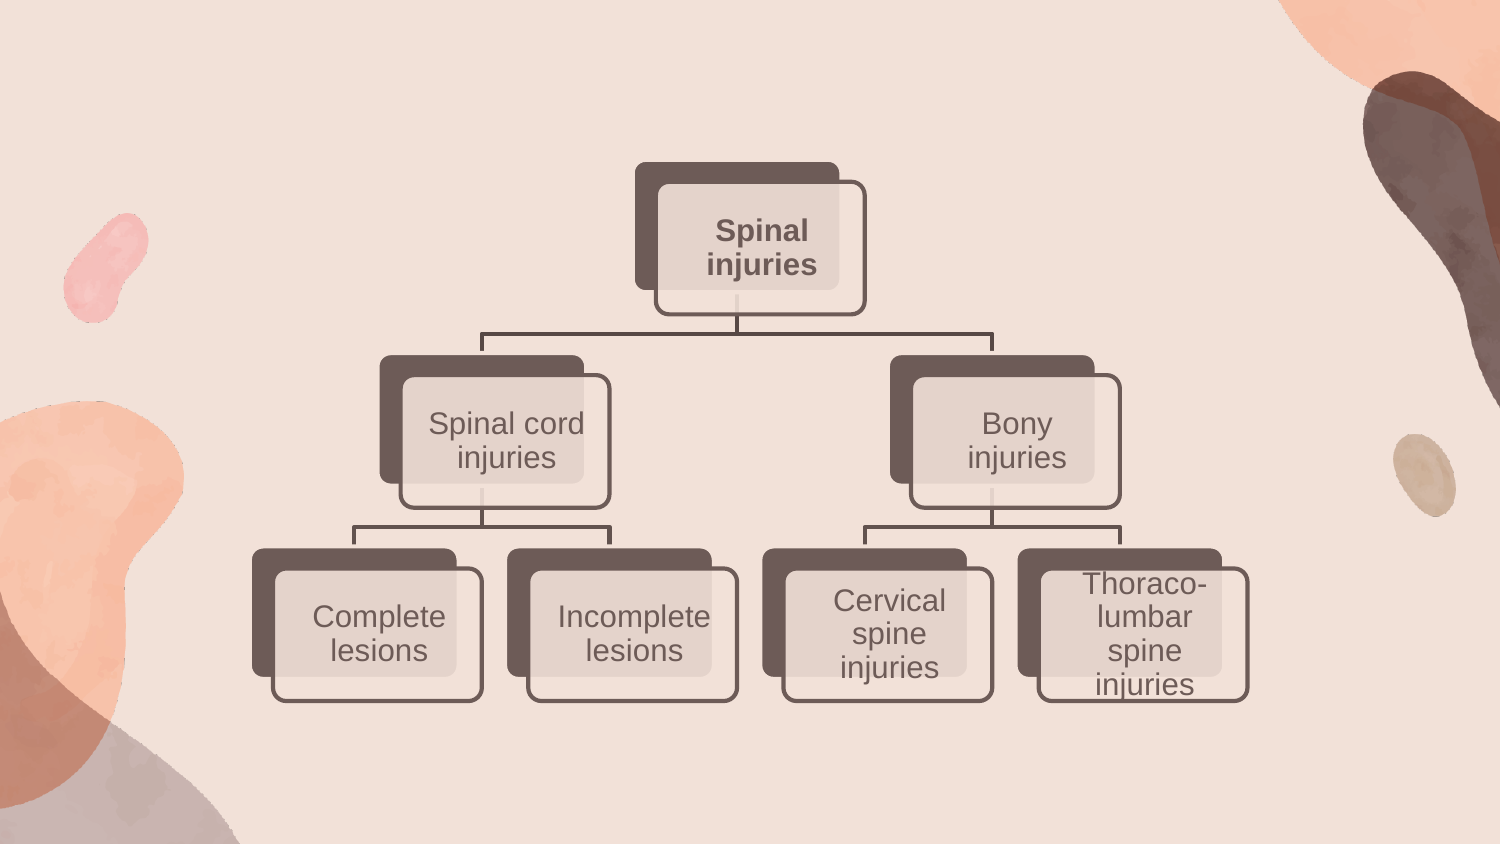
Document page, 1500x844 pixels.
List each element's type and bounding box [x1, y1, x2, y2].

text_box [249, 64, 1248, 797]
picture [0, 0, 1500, 844]
